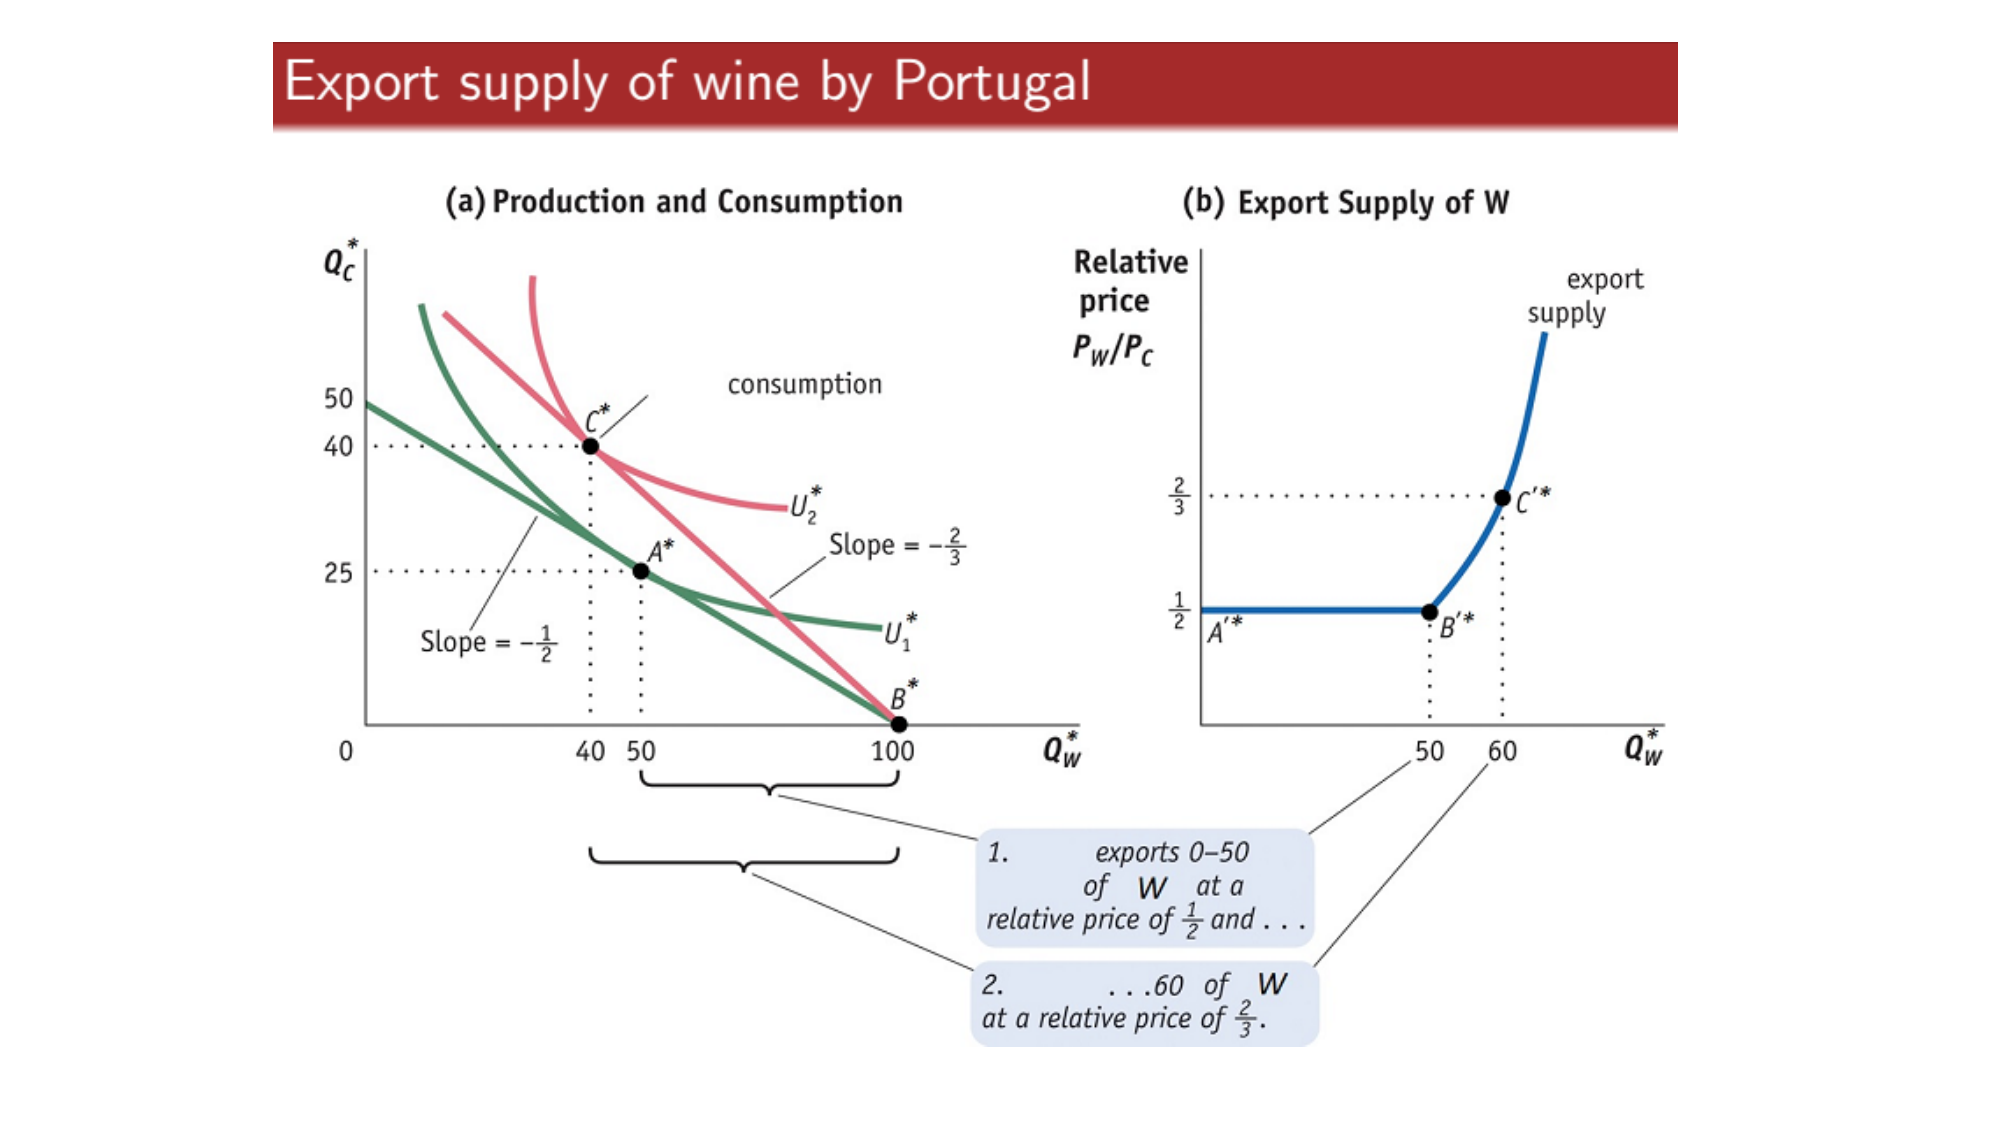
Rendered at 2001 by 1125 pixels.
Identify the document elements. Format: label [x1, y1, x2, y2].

picture [273, 42, 1678, 1047]
